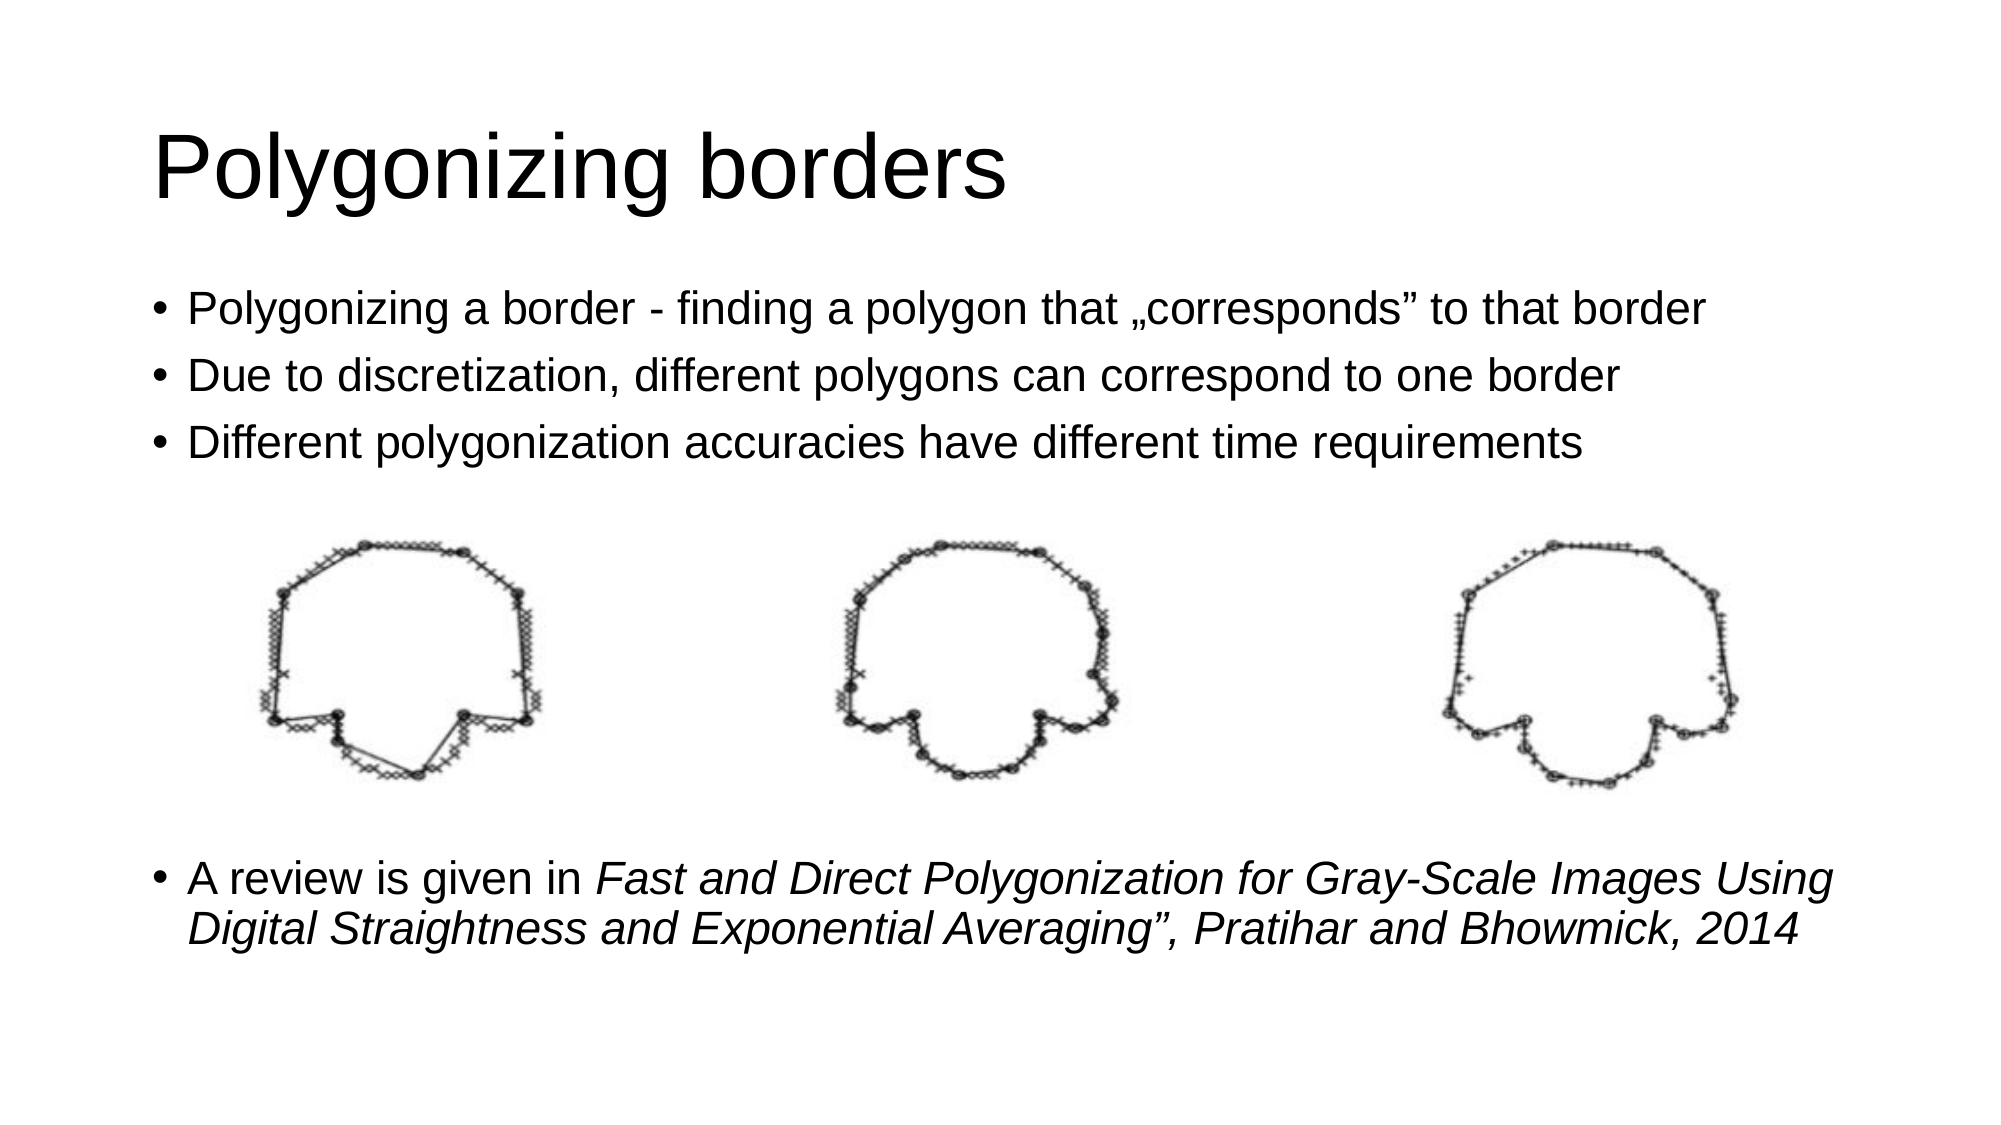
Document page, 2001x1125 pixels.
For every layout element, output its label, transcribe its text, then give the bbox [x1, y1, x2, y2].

list Polygonizing a border - finding a polygon that „corresponds” to that border Due to discretization, different polygons can correspond to one border Different polygonization accuracies have different time requirements A review is given in Fast and Direct Polygonization for Gray-Scale Images Using Digital Straightness and Exponential Averaging”, Pratihar and Bhowmick, 2014 [137, 277, 1863, 1014]
picture [218, 532, 1782, 795]
title Polygonizing borders [137, 59, 1863, 277]
